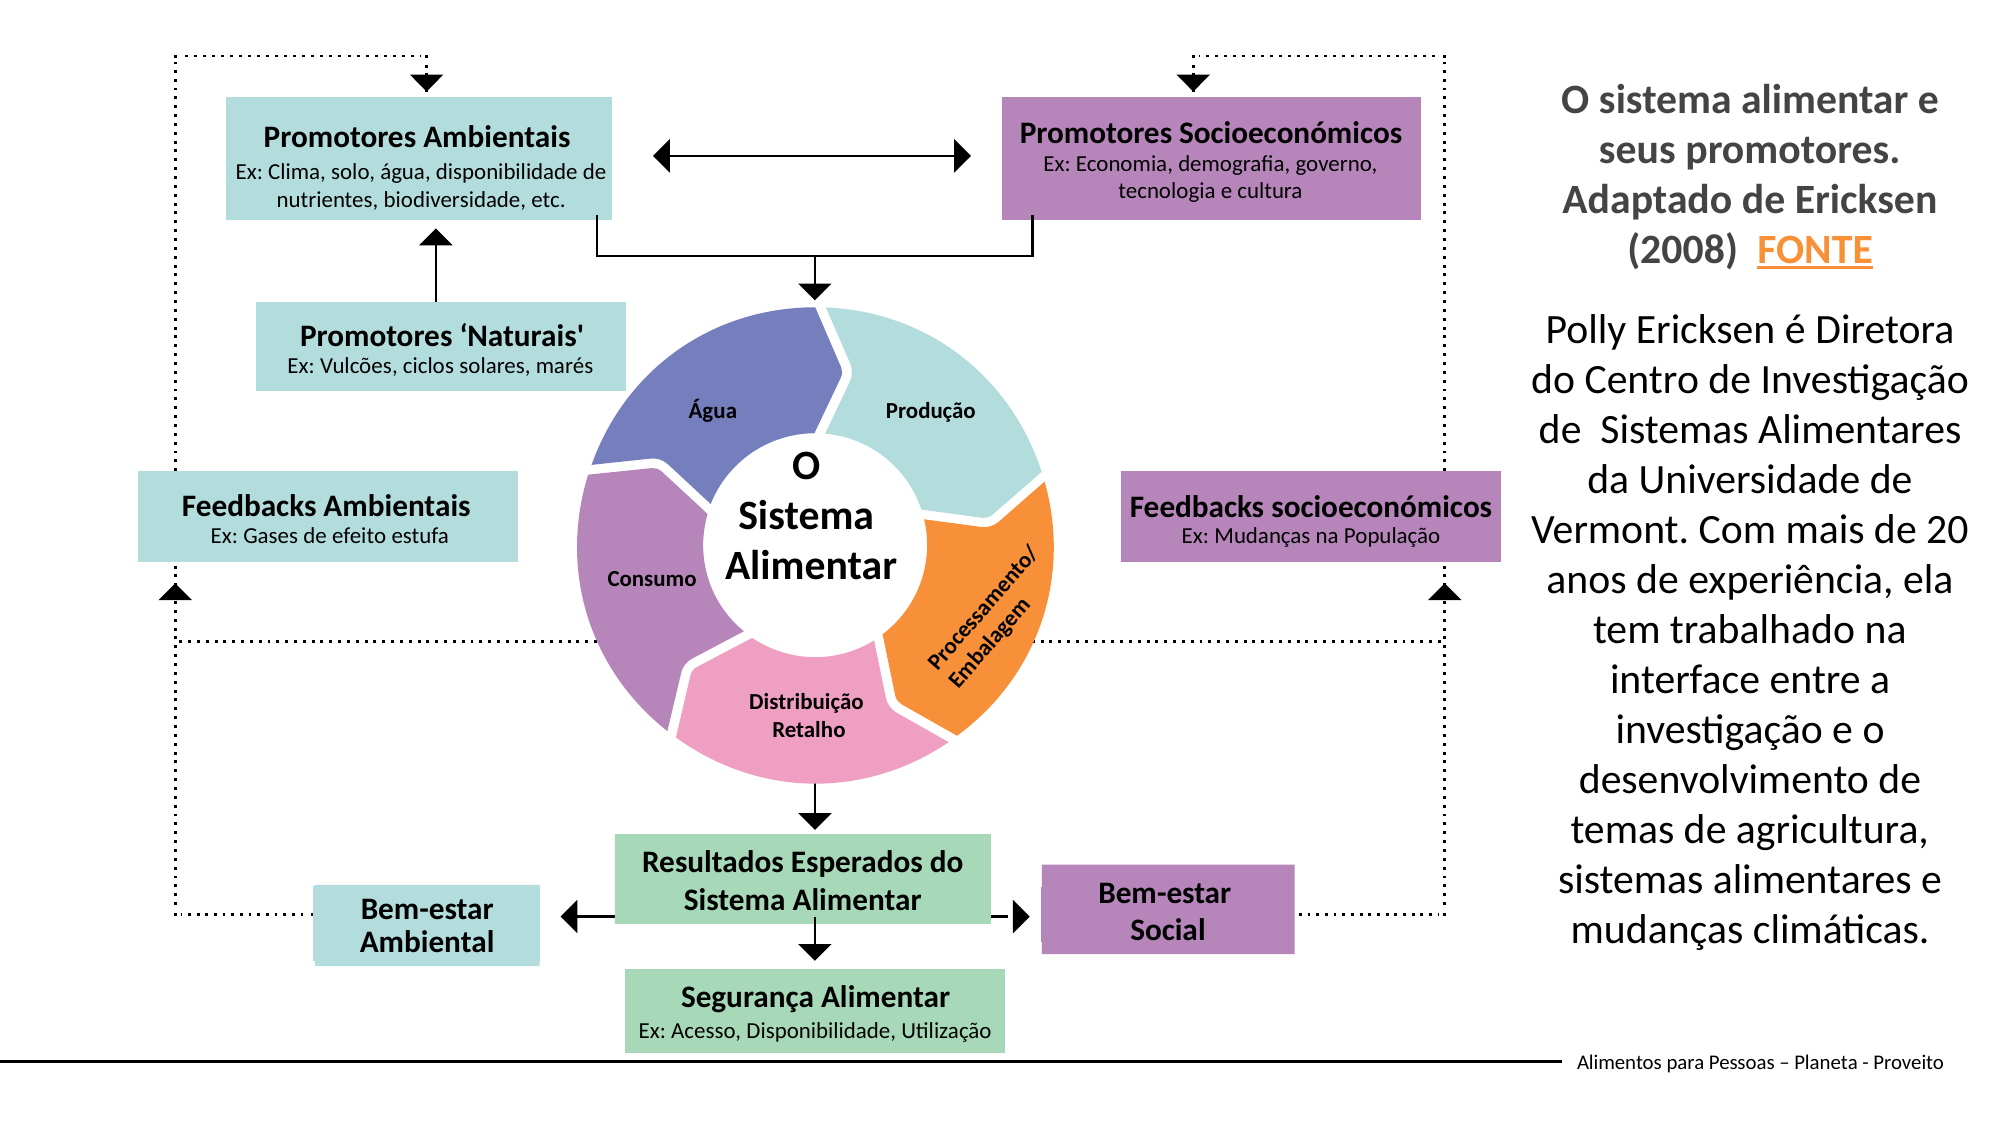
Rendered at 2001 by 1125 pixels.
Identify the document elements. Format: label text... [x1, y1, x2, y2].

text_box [255, 301, 628, 391]
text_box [606, 968, 1024, 1054]
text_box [798, 916, 832, 961]
text_box [1012, 899, 1030, 934]
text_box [614, 834, 991, 926]
text_box Bem-estar Social [1041, 915, 1295, 955]
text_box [798, 255, 832, 301]
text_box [798, 784, 832, 830]
text_box Bem-estar Ambiental [315, 915, 540, 967]
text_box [137, 471, 522, 563]
text_box O sistema alimentar e seus promotores. Adaptado de Ericksen (2008) FONTE Polly Ericksen é Diretora do Centro de Investigação de Sistemas Alimentares da Universidade de Vermont. Com mais de 20 anos de experiência, ela tem trabalhado na interface entre a investigação e o desenvolvimento de temas de agricultura, sistemas alimentares e mudanças climáticas. [1515, 64, 1985, 960]
text_box [598, 215, 1022, 257]
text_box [1000, 96, 1422, 240]
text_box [1022, 56, 1462, 915]
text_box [572, 307, 1054, 784]
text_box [1113, 471, 1510, 563]
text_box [208, 96, 635, 221]
text_box [560, 915, 578, 934]
text_box [954, 139, 971, 173]
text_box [419, 228, 453, 301]
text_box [158, 56, 598, 915]
text_box [653, 139, 670, 173]
